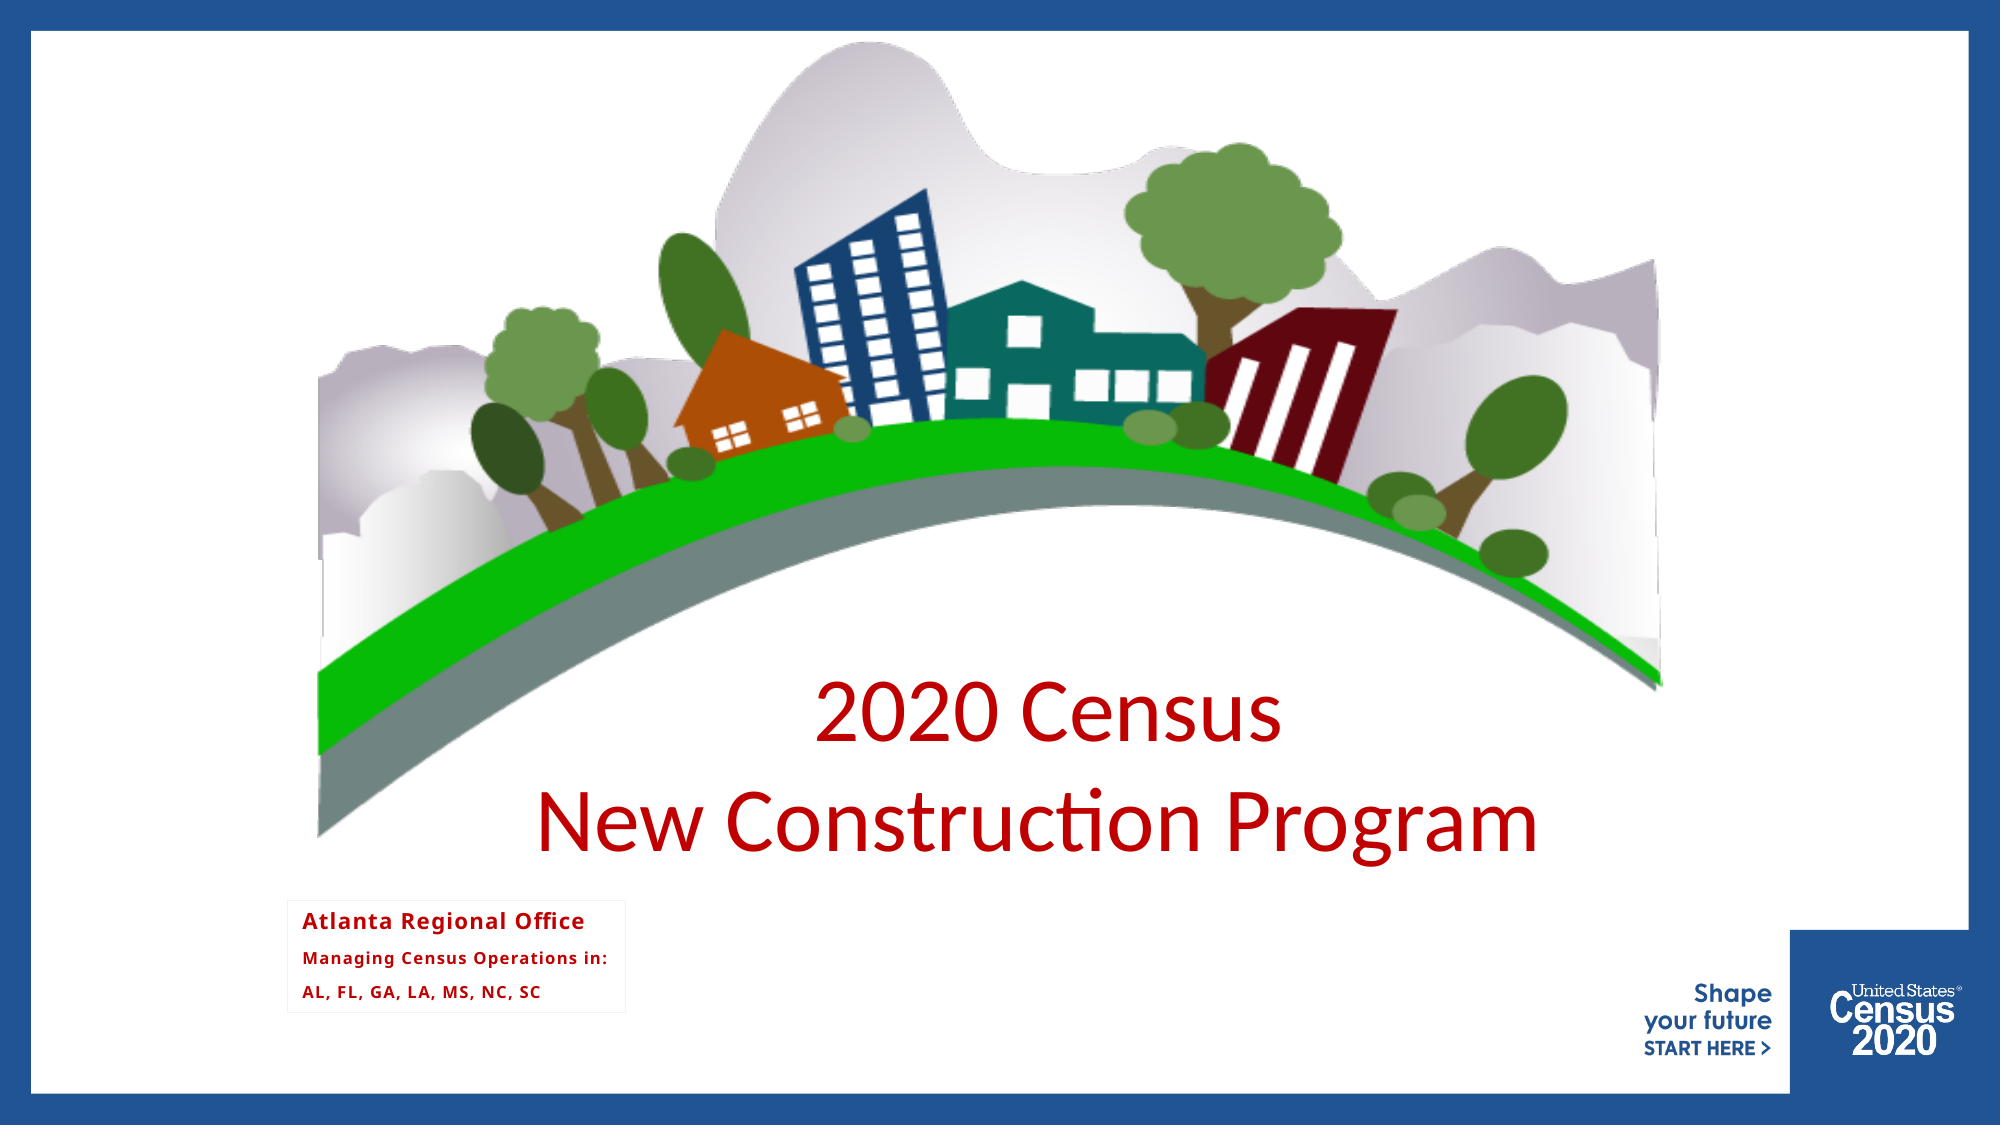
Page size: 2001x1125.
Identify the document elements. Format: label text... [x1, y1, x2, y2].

picture [1809, 962, 1983, 1076]
picture [1623, 962, 1789, 1076]
picture [317, 41, 1663, 838]
subtitle Atlanta Regional Office Managing Census Operations in: AL, FL, GA, LA, MS, NC, SC [287, 900, 625, 1013]
text_box 2020 Census New Construction Program [383, 650, 1692, 970]
